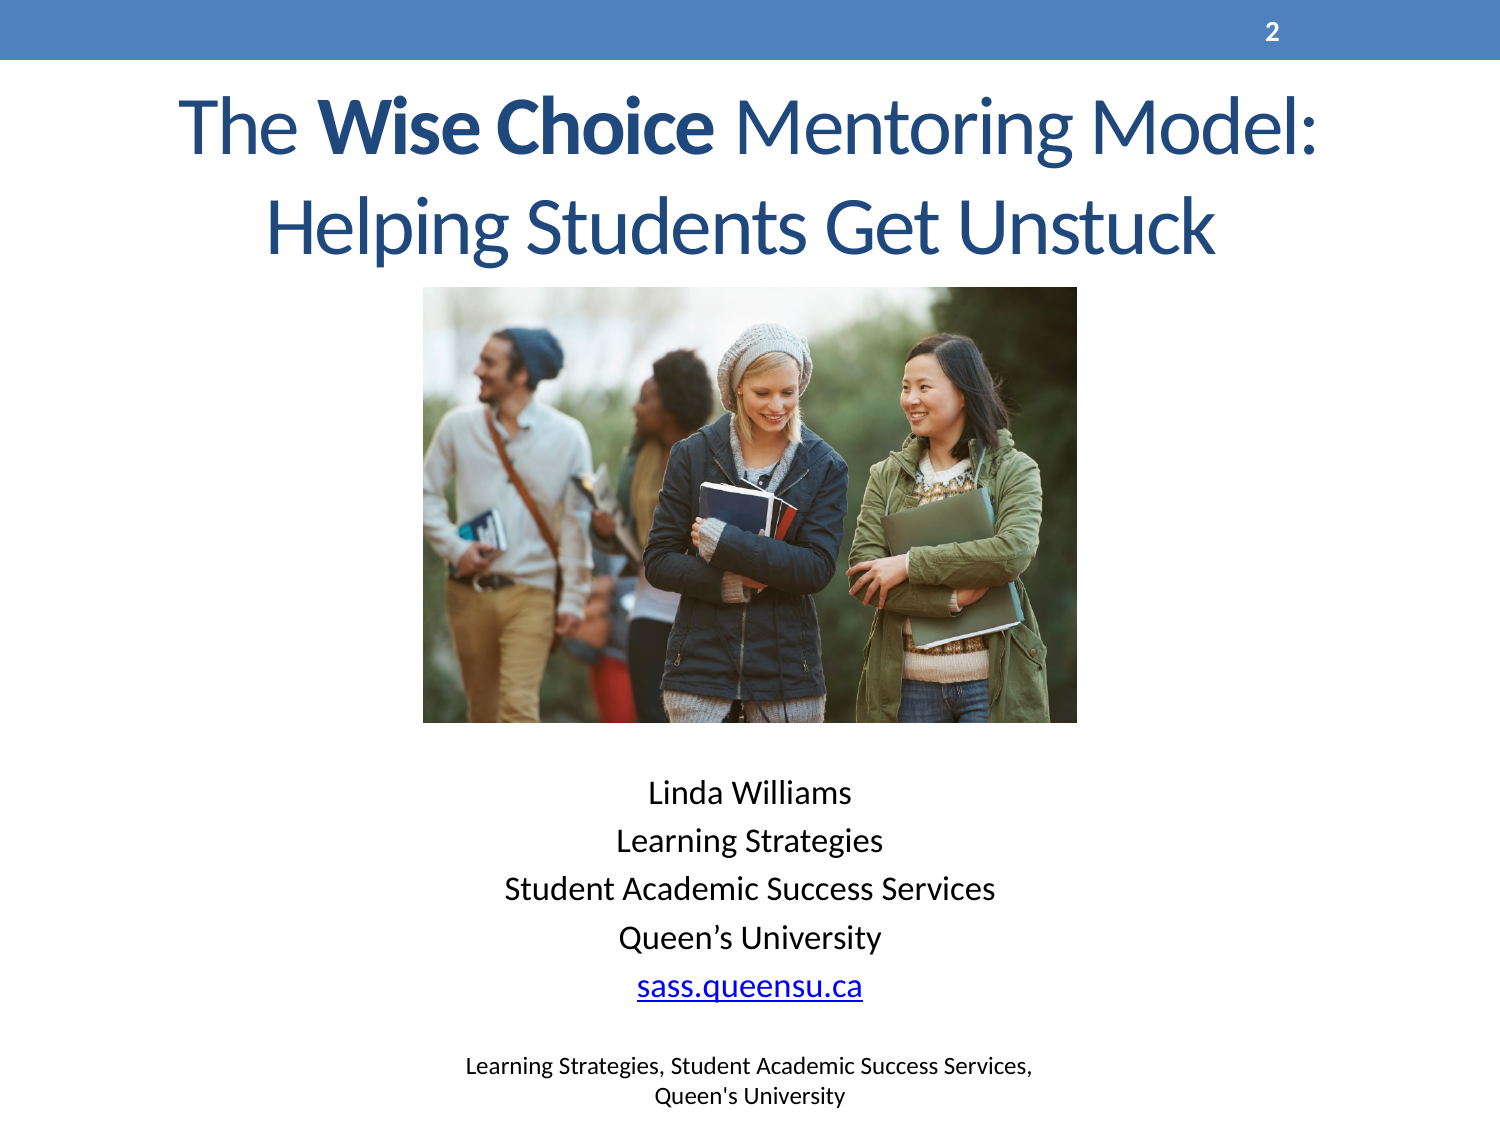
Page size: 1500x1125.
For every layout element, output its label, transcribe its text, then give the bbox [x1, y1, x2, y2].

list Linda Williams Learning Strategies Student Academic Success Services Queen’s University sass.queensu.ca [75, 762, 1425, 1013]
slide_number 2 [1250, 3, 1425, 57]
footer Learning Strategies, Student Academic Success Services, Queen's University [412, 1035, 1088, 1125]
picture [423, 287, 1077, 723]
title The Wise Choice Mentoring Model: Helping Students Get Unstuck [75, 24, 1425, 318]
